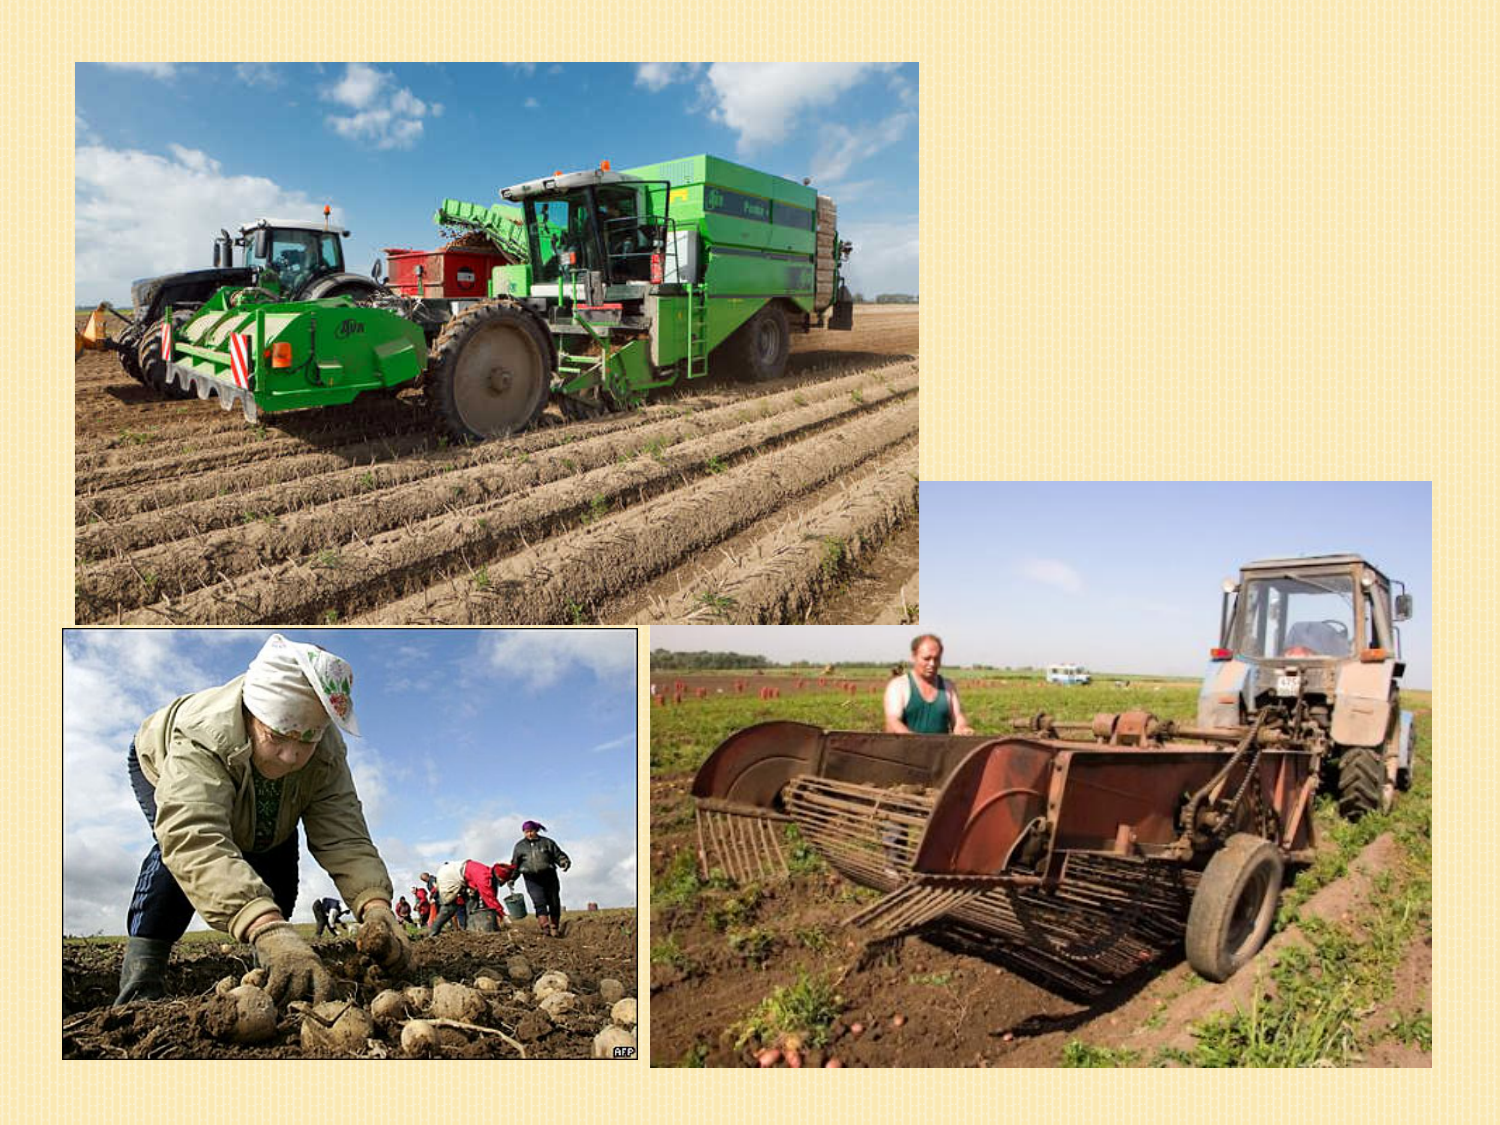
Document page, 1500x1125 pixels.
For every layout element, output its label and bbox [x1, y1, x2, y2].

picture [74, 62, 919, 626]
picture [649, 480, 1432, 1068]
picture [62, 627, 638, 1060]
